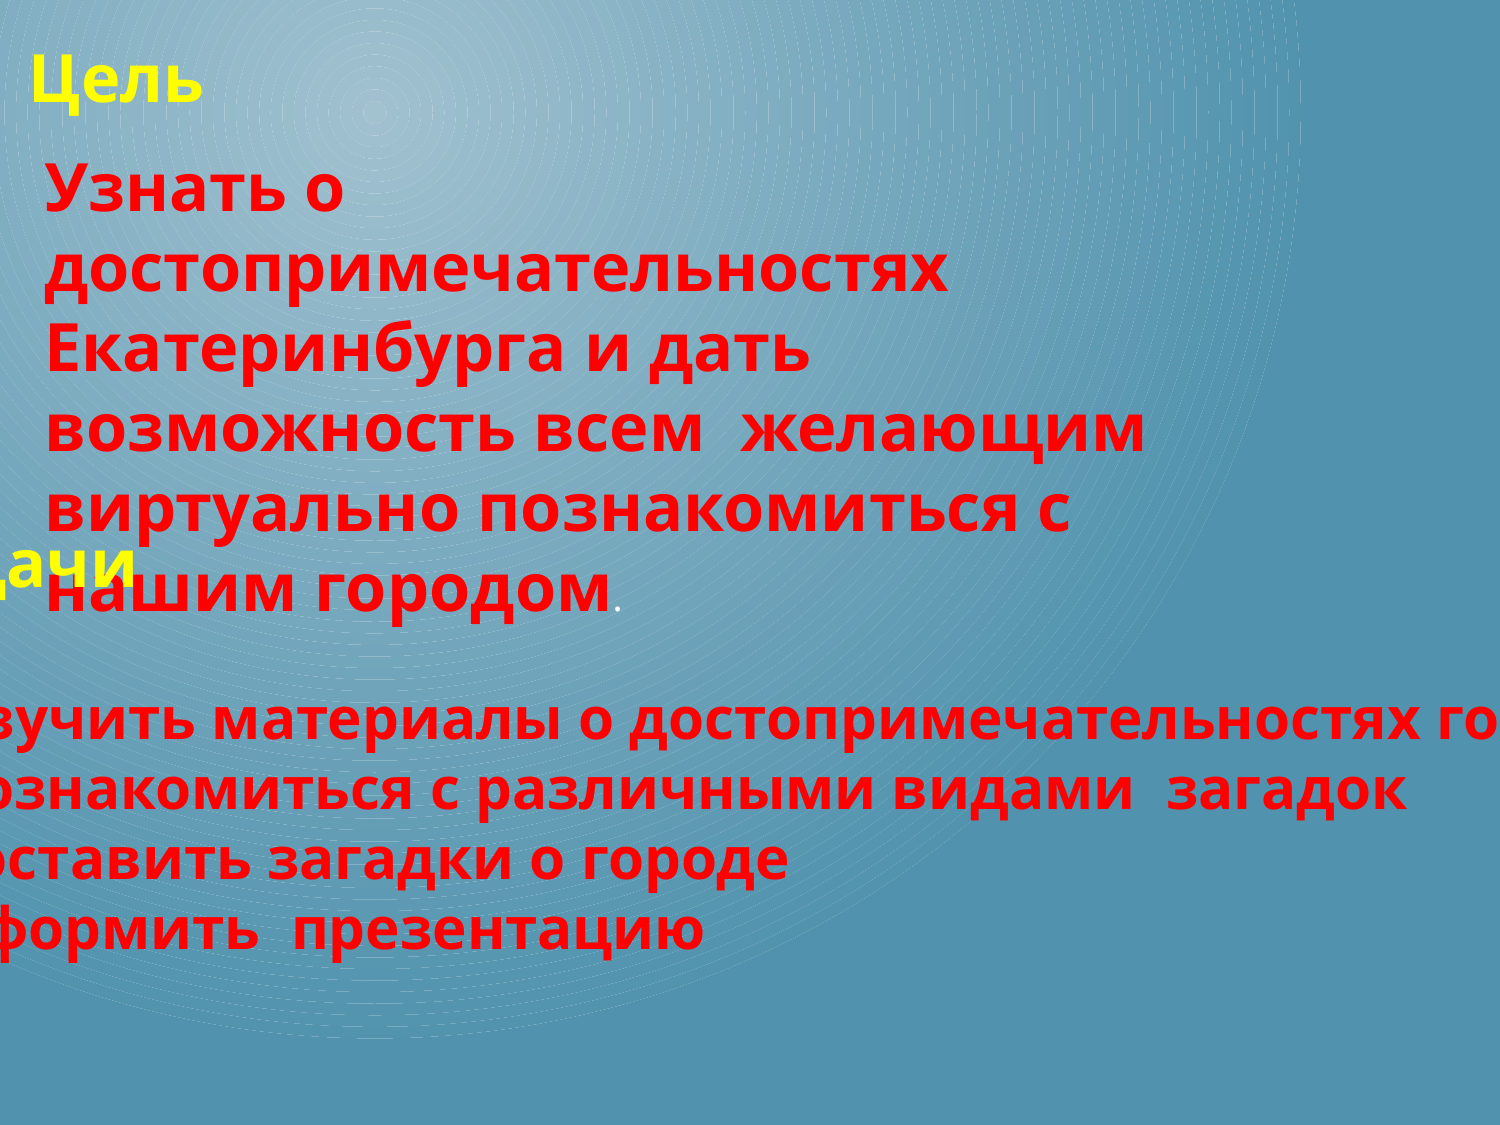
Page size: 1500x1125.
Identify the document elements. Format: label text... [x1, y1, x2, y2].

text_box Узнать о достопримечательностях Екатеринбурга и дать возможность всем желающим виртуально познакомиться с нашим городом. [29, 137, 1270, 513]
text_box Задачи Изучить материалы о достопримечательностях города Познакомиться с различными видами загадок Составить загадки о городе Оформить презентацию [0, 513, 1500, 1084]
text_box Цель [14, 28, 220, 169]
